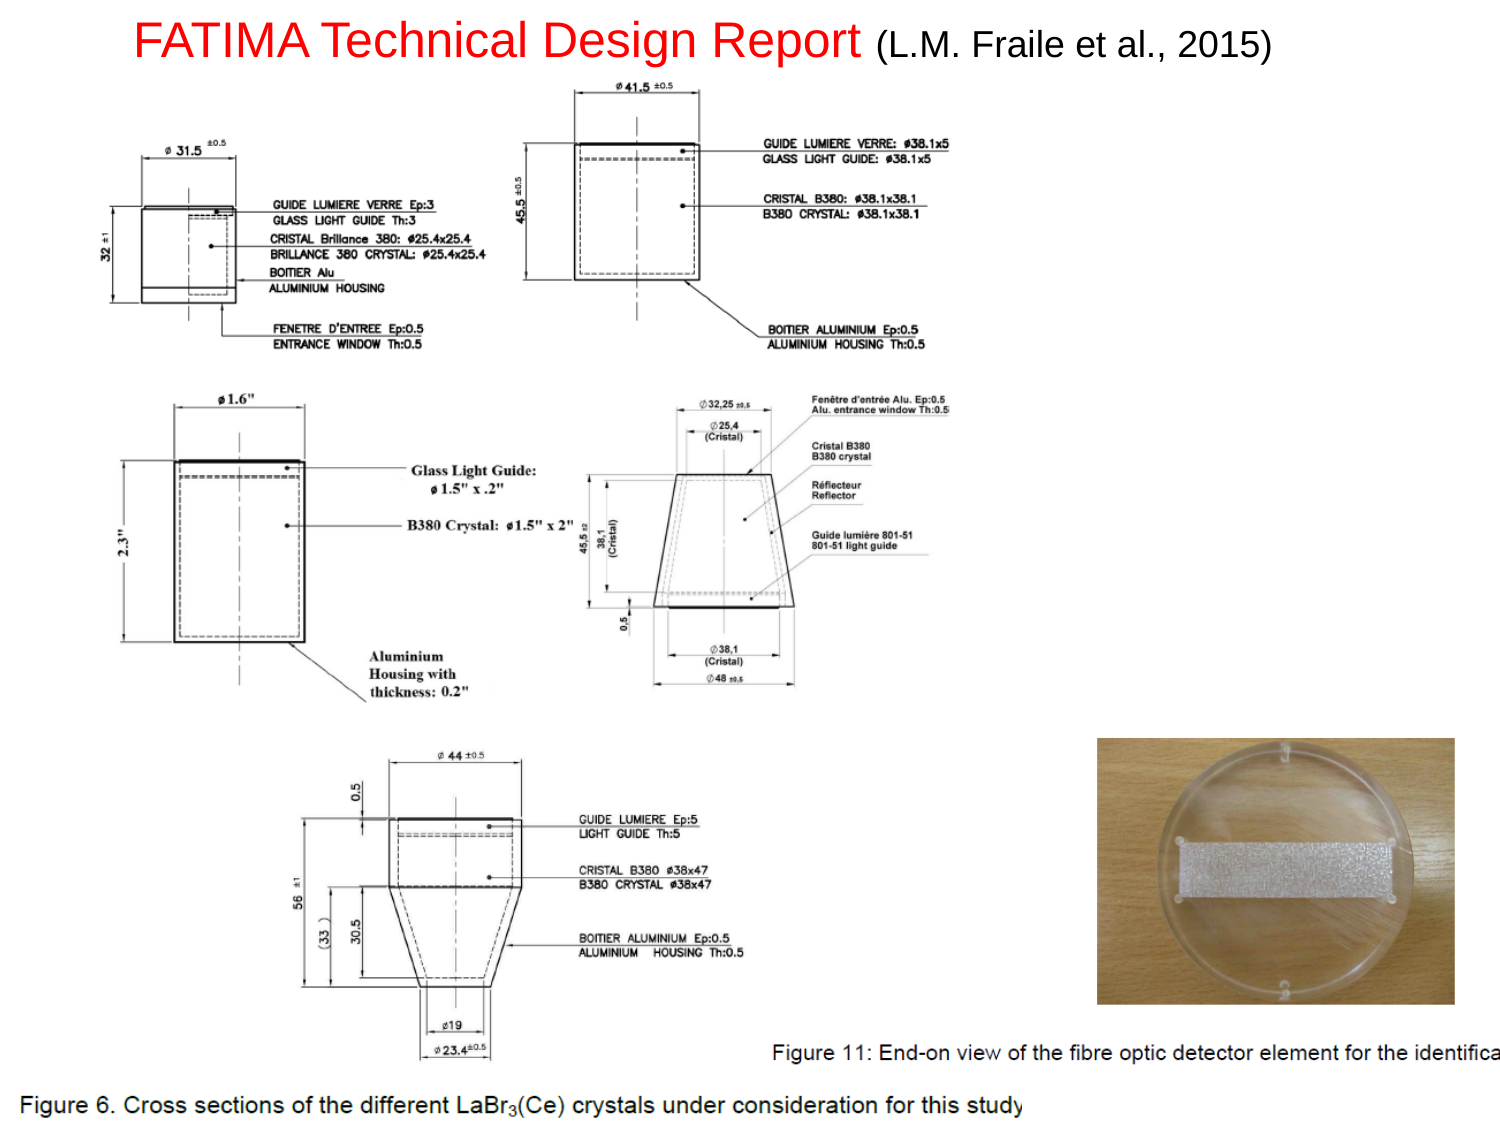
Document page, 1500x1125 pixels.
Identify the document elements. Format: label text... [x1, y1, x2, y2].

text_box FATIMA Technical Design Report (L.M. Fraile et al., 2015) [118, 0, 1289, 75]
picture [5, 62, 1500, 1119]
